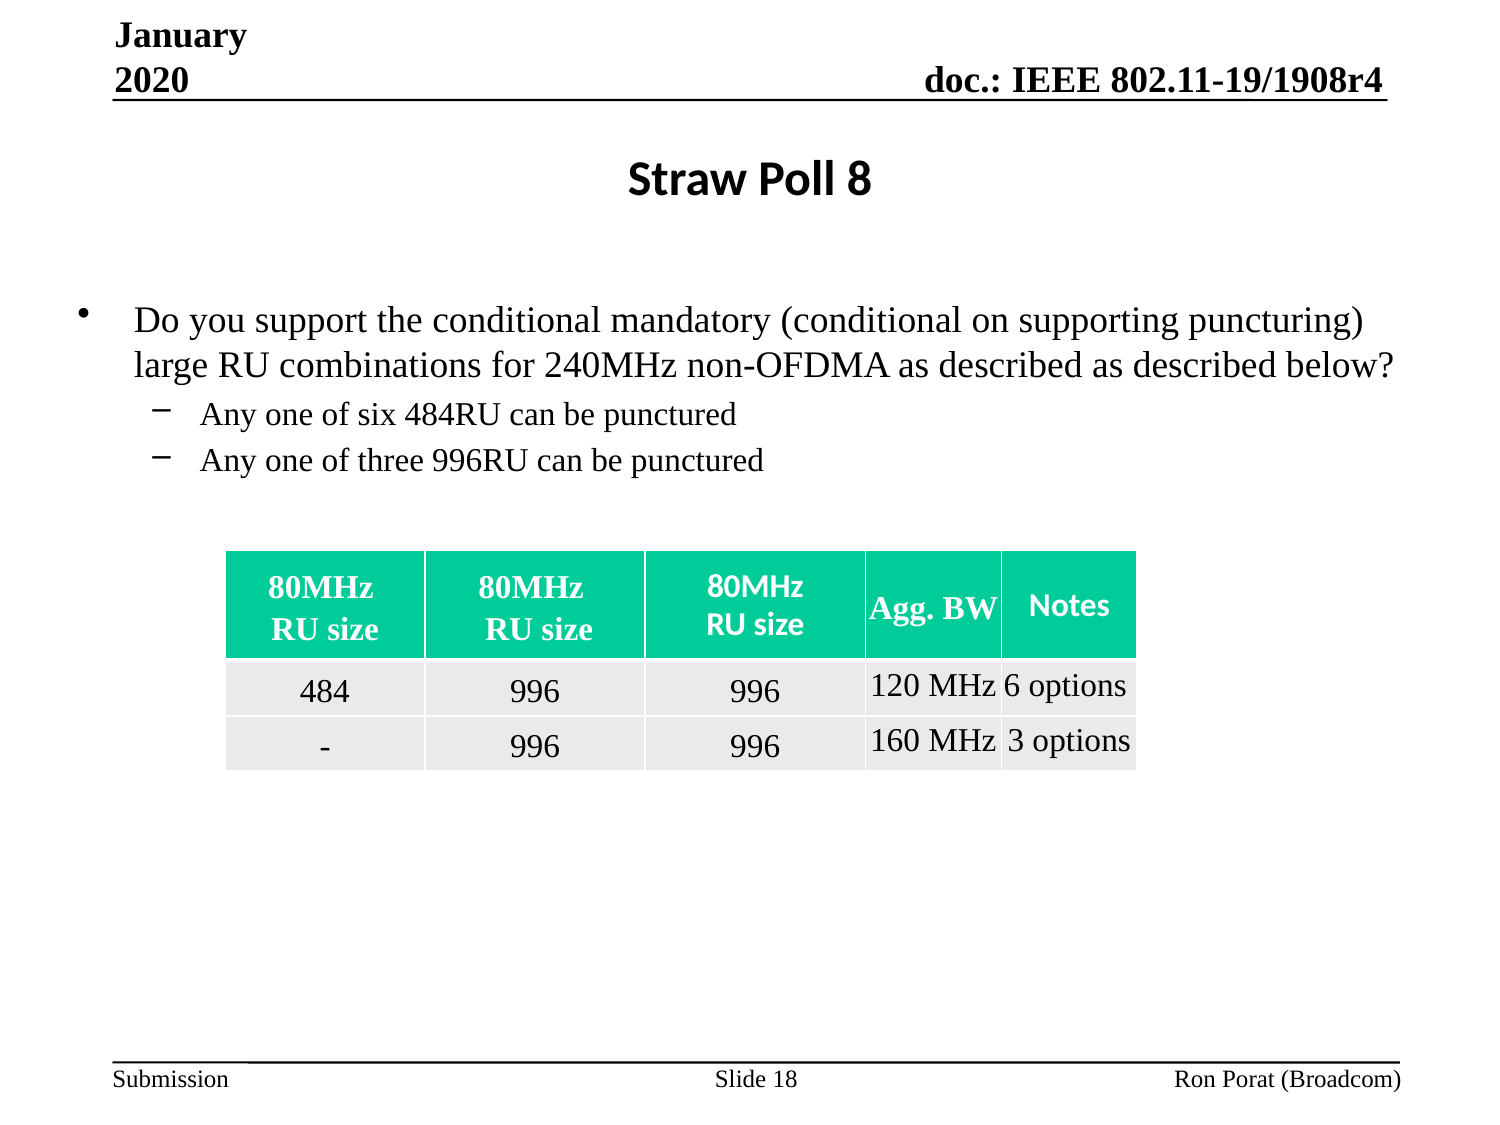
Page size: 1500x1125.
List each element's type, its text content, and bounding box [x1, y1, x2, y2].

title Straw Poll 8 [112, 112, 1388, 238]
table_header 80MHz RU size [646, 551, 865, 658]
list Do you support the conditional mandatory (conditional on supporting puncturing) large RU combinations for 240MHz non-OFDMA as described as described below? Any one of six 484RU can be punctured Any one of three 996RU can be punctured [62, 287, 1451, 1026]
table_cell 120 MHz [866, 663, 1001, 715]
table_header Notes [1002, 551, 1136, 658]
table_header 80MHz RU size [226, 551, 424, 658]
table_header 80MHz RU size [426, 551, 644, 658]
table_cell 160 MHz [866, 717, 1001, 770]
table_cell 6 options [1002, 663, 1136, 715]
table_header Agg. BW [866, 551, 1001, 658]
table_cell 996 [426, 663, 644, 715]
table_cell 484 [226, 663, 424, 715]
footer Ron Porat (Broadcom) [1135, 1061, 1402, 1093]
table_cell 996 [426, 717, 644, 770]
table_cell - [226, 717, 424, 770]
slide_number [114, 54, 270, 101]
slide_number Slide 18 [712, 1061, 800, 1093]
table_cell 996 [646, 717, 865, 770]
table_cell 996 [646, 663, 865, 715]
table_cell 3 options [1002, 717, 1136, 770]
